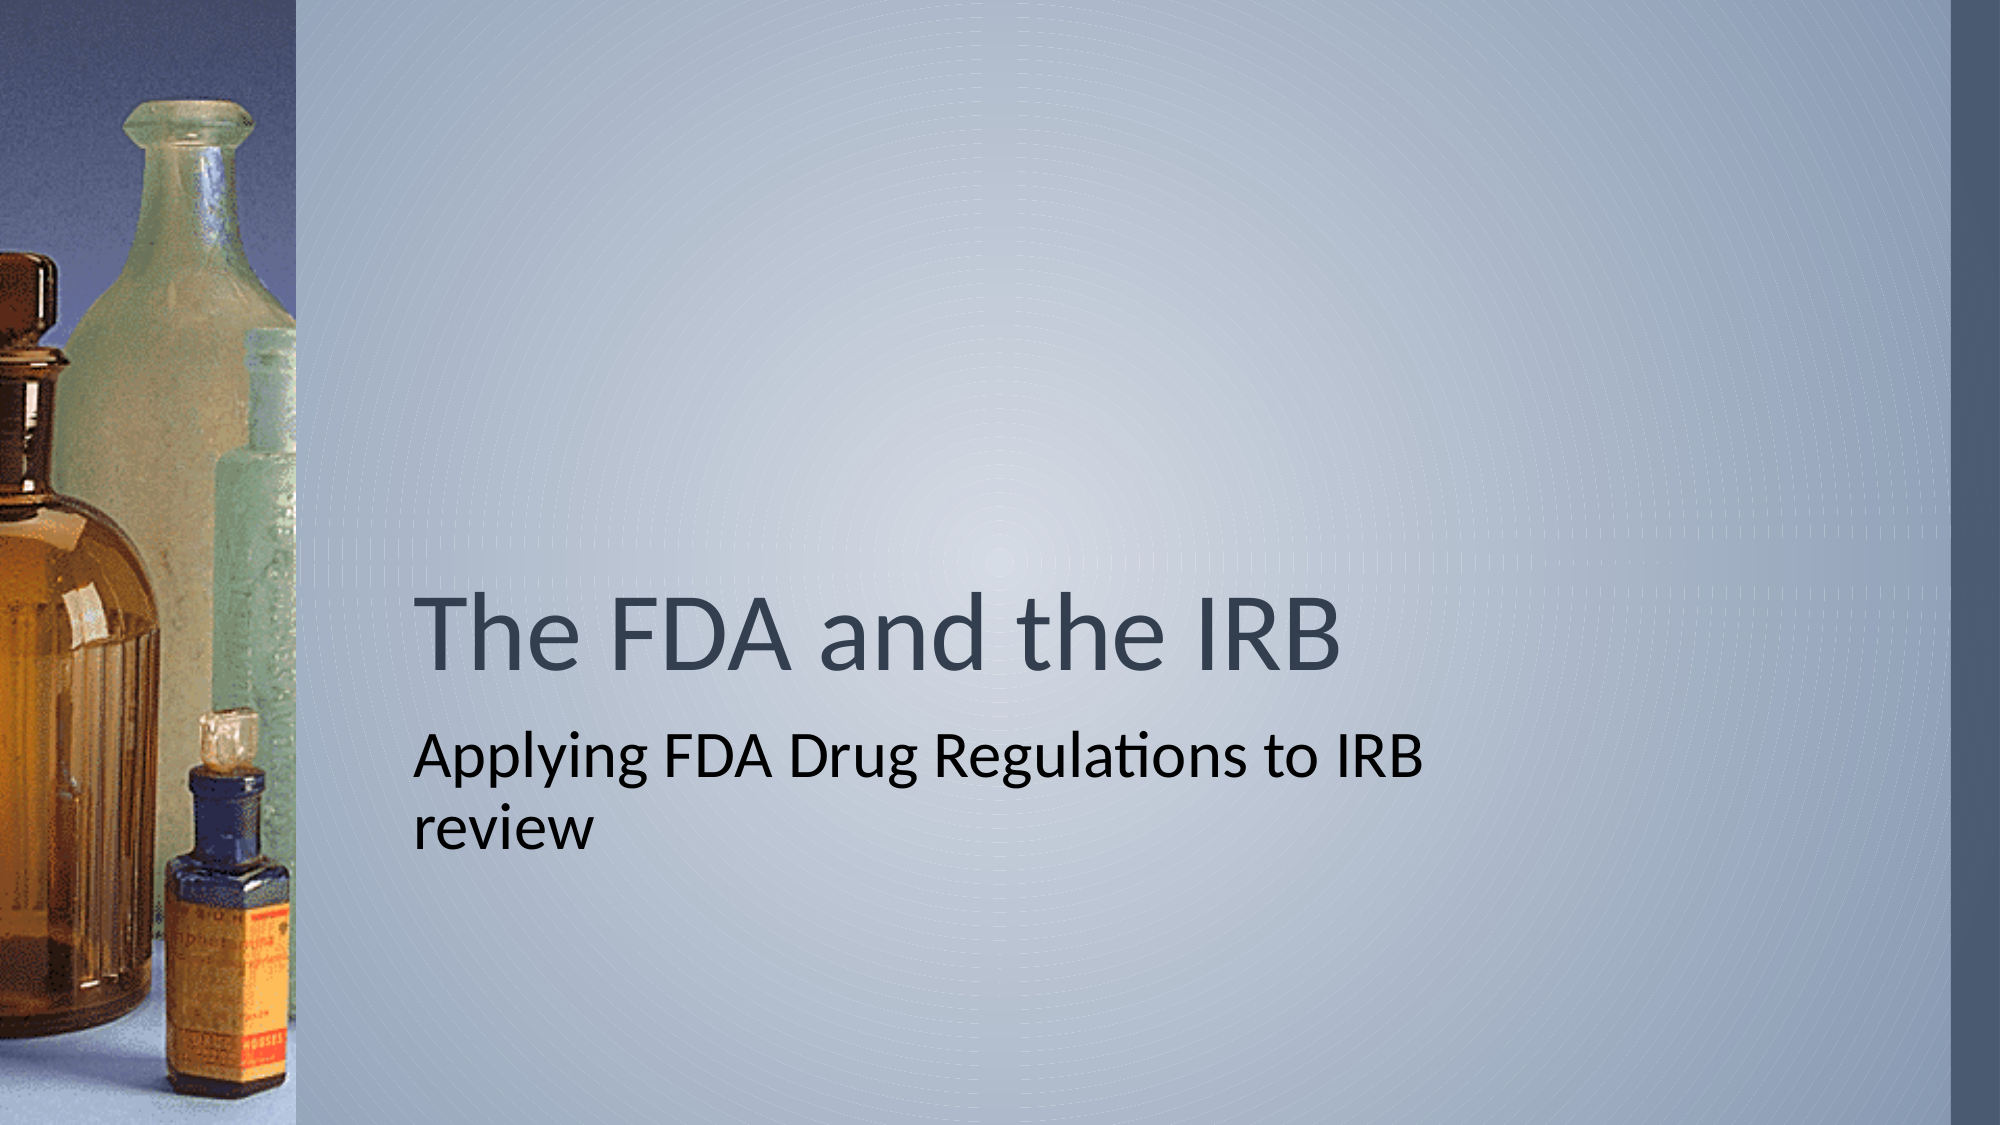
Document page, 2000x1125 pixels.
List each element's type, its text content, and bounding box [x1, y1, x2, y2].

subtitle Applying FDA Drug Regulations to IRB review [398, 712, 1632, 896]
picture [0, 0, 296, 1125]
title The FDA and the IRB [398, 262, 1765, 703]
